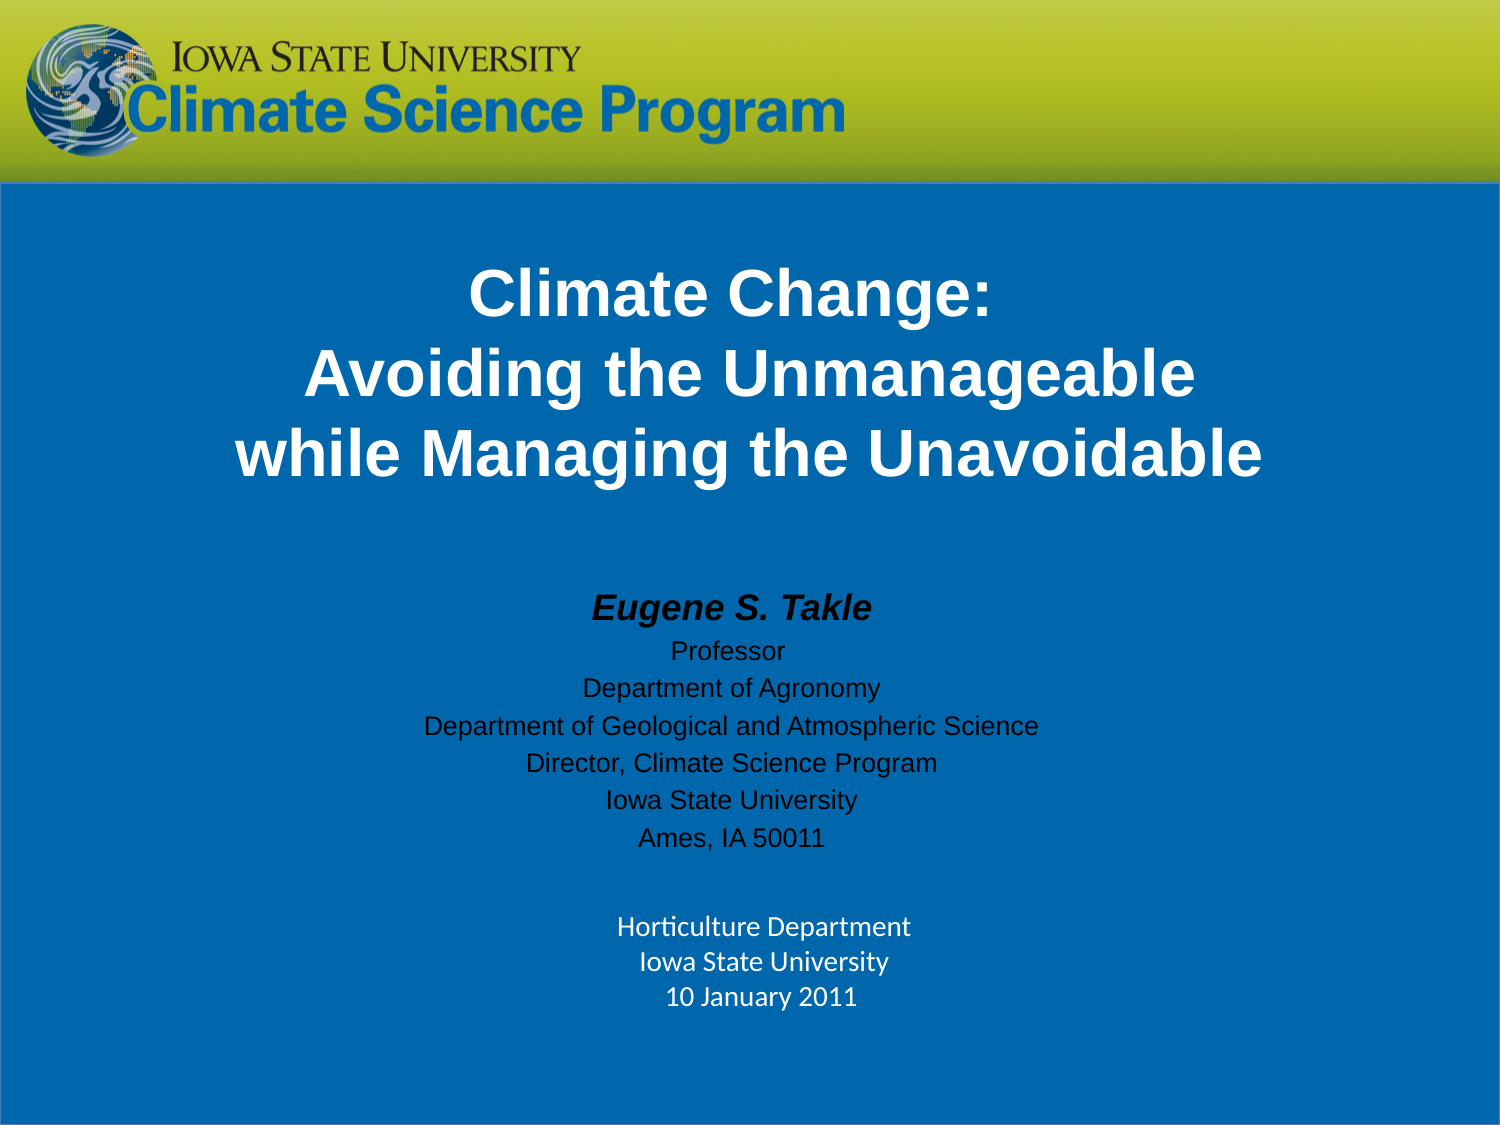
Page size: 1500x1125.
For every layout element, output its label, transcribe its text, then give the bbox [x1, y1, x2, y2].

picture [0, 0, 1500, 182]
text_box Horticulture Department Iowa State University 10 January 2011 [602, 899, 927, 1055]
subtitle Eugene S. Takle Professor Department of Agronomy Department of Geological and Atmospheric Science Director, Climate Science Program Iowa State University Ames, IA 50011 [207, 576, 1258, 864]
title Climate Change: Avoiding the Unmanageable while Managing the Unavoidable [0, 255, 1500, 497]
